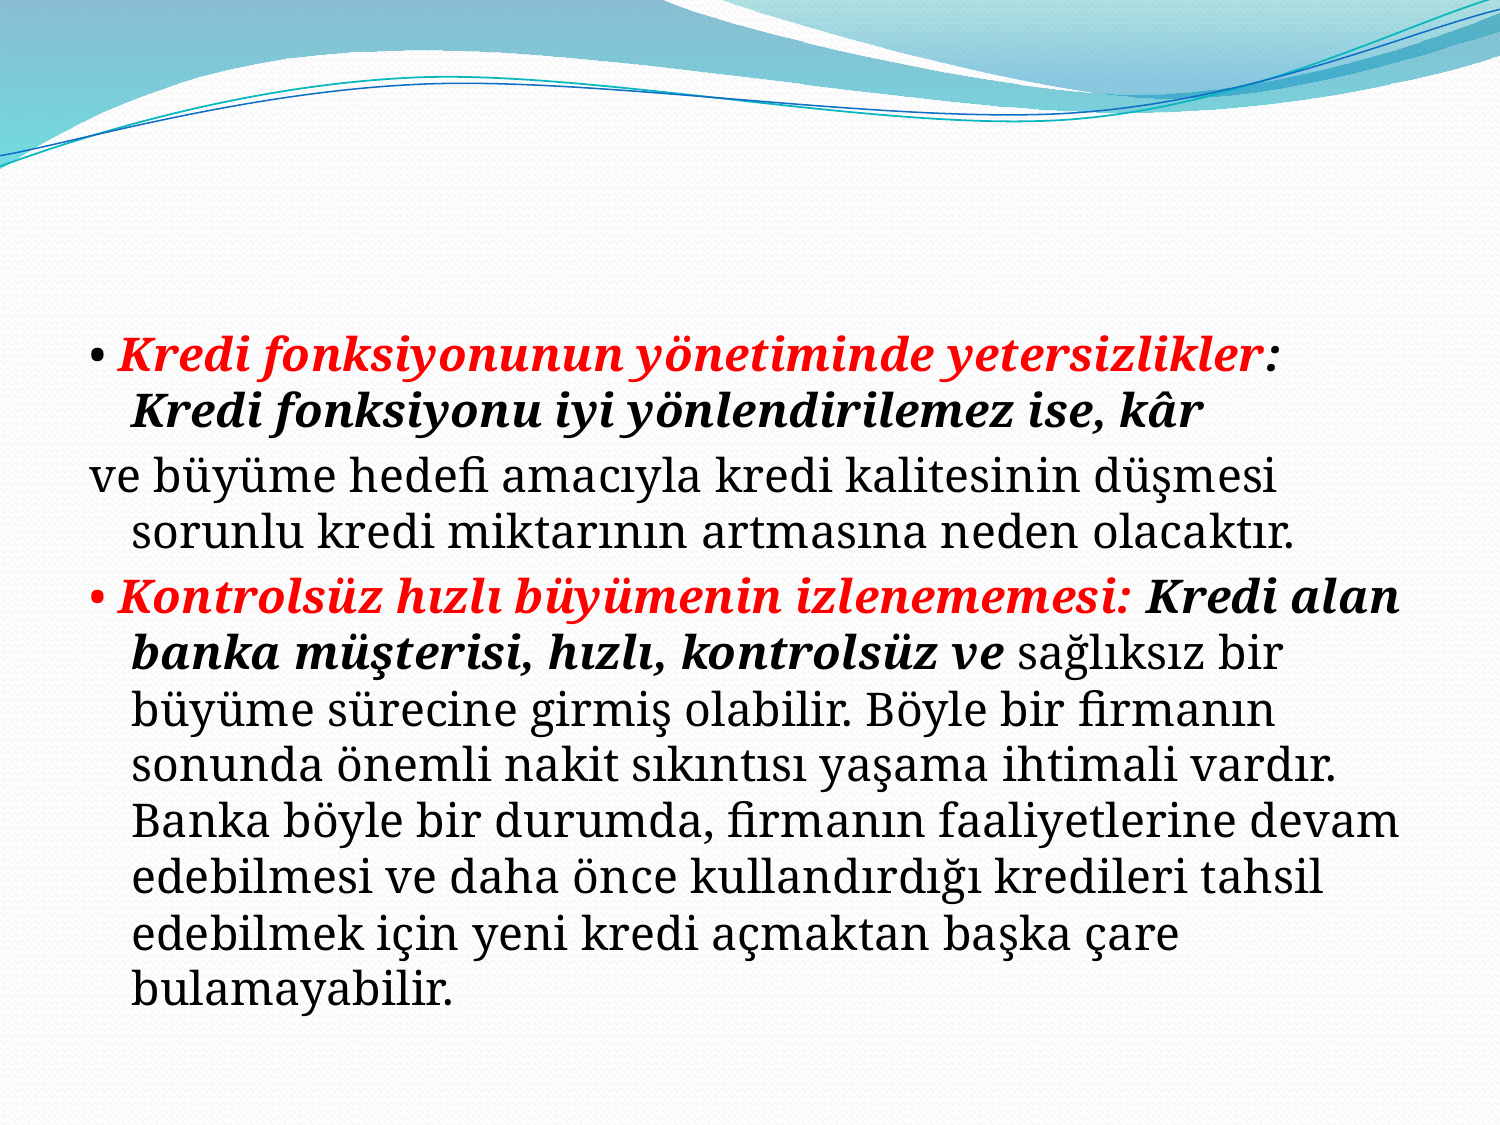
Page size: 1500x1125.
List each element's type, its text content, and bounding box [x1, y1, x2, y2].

list • Kredi fonksiyonunun yönetiminde yetersizlikler: Kredi fonksiyonu iyi yönlendirilemez ise, kâr ve büyüme hedefi amacıyla kredi kalitesinin düşmesi sorunlu kredi miktarının artmasına neden olacaktır. • Kontrolsüz hızlı büyümenin izlenememesi: Kredi alan banka müşterisi, hızlı, kontrolsüz ve sağlıksız bir büyüme sürecine girmiş olabilir. Böyle bir firmanın sonunda önemli nakit sıkıntısı yaşama ihtimali vardır. Banka böyle bir durumda, firmanın faaliyetlerine devam edebilmesi ve daha önce kullandırdığı kredileri tahsil edebilmek için yeni kredi açmaktan başka çare bulamayabilir. [75, 317, 1425, 1038]
